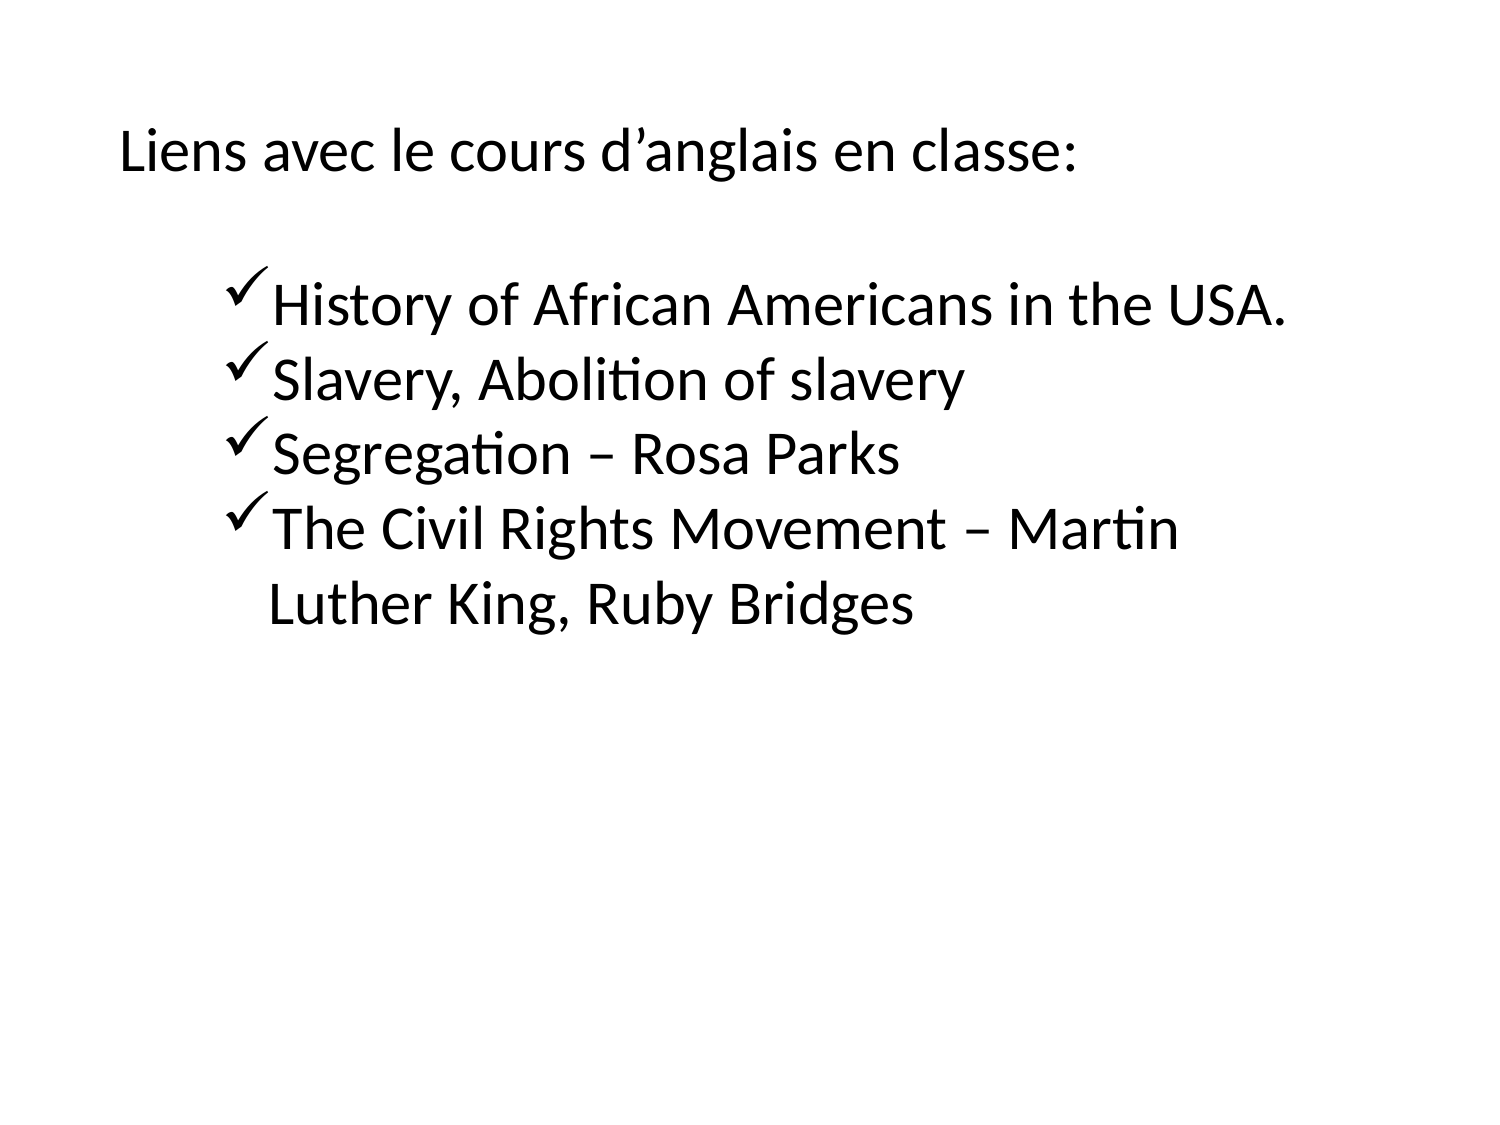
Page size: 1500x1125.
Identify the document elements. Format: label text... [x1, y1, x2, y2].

text_box History of African Americans in the USA. Slavery, Abolition of slavery Segregation – Rosa Parks The Civil Rights Movement – Martin Luther King, Ruby Bridges [206, 255, 1329, 645]
text_box Liens avec le cours d’anglais en classe: [104, 101, 1096, 192]
